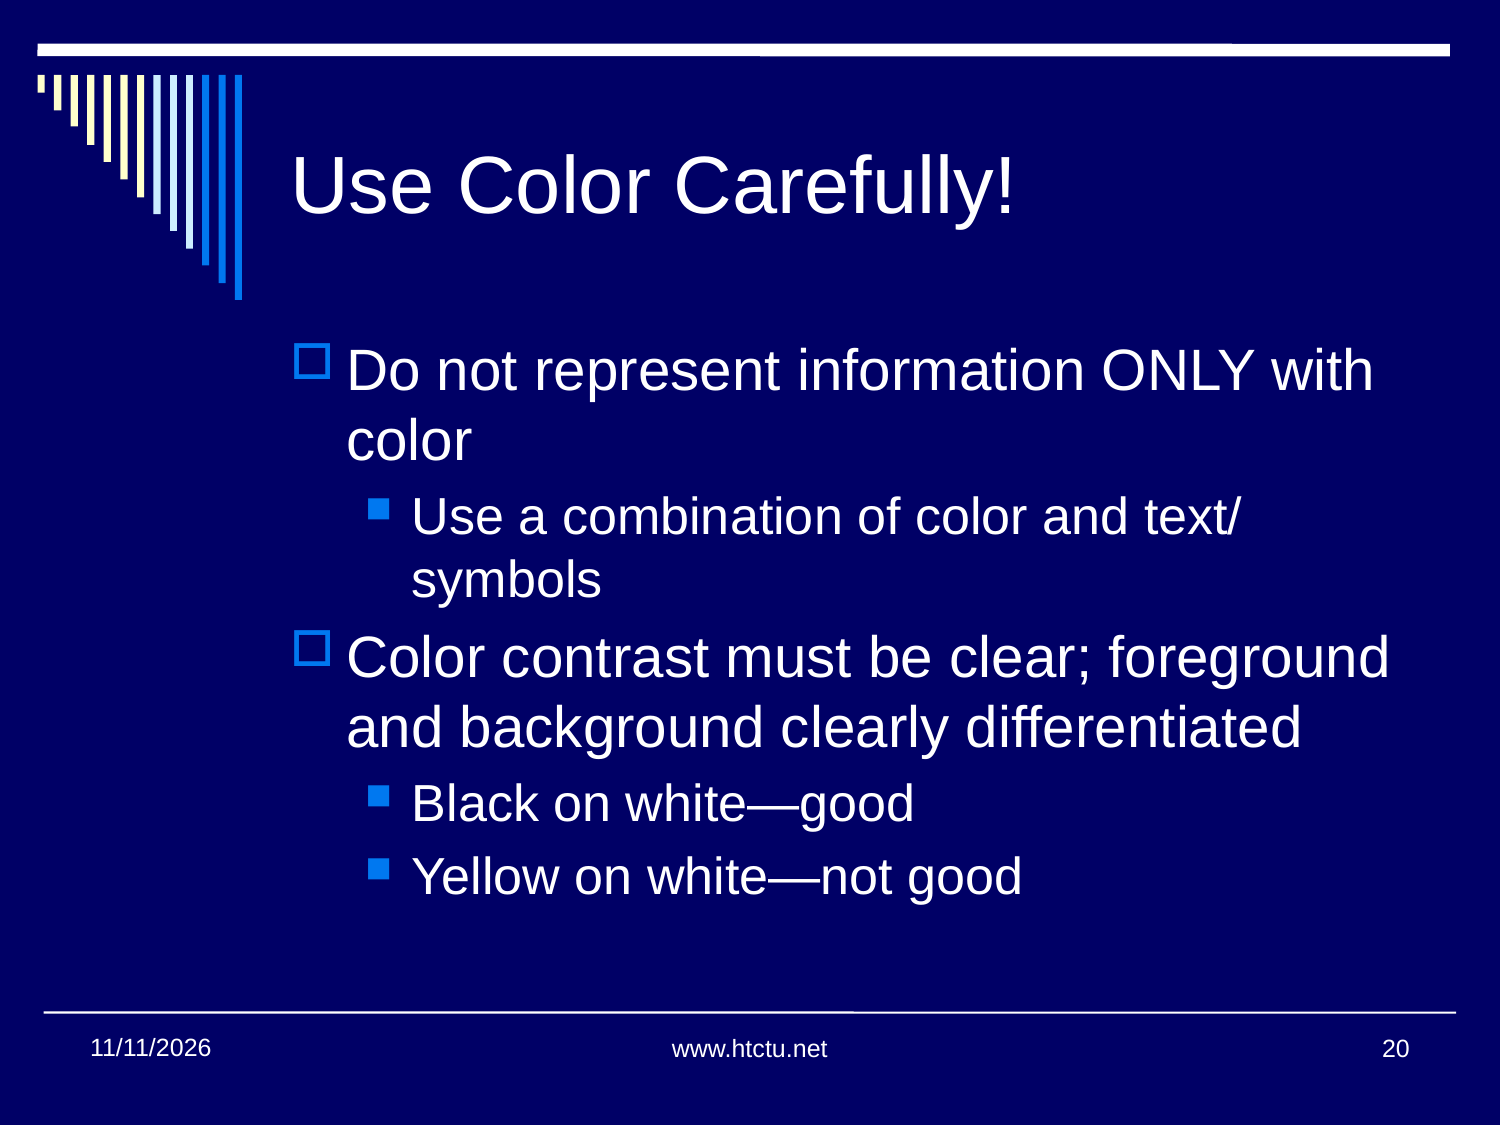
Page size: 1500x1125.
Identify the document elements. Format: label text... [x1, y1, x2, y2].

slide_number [74, 1024, 426, 1103]
footer www.htctu.net [512, 1024, 988, 1101]
title Use Color Carefully! [274, 74, 1426, 288]
list Do not represent information ONLY with color Use a combination of color and text/ symbols Color contrast must be clear; foreground and background clearly differentiated Black on white—good Yellow on white—not good [274, 324, 1426, 1001]
slide_number 20 [1074, 1024, 1426, 1101]
